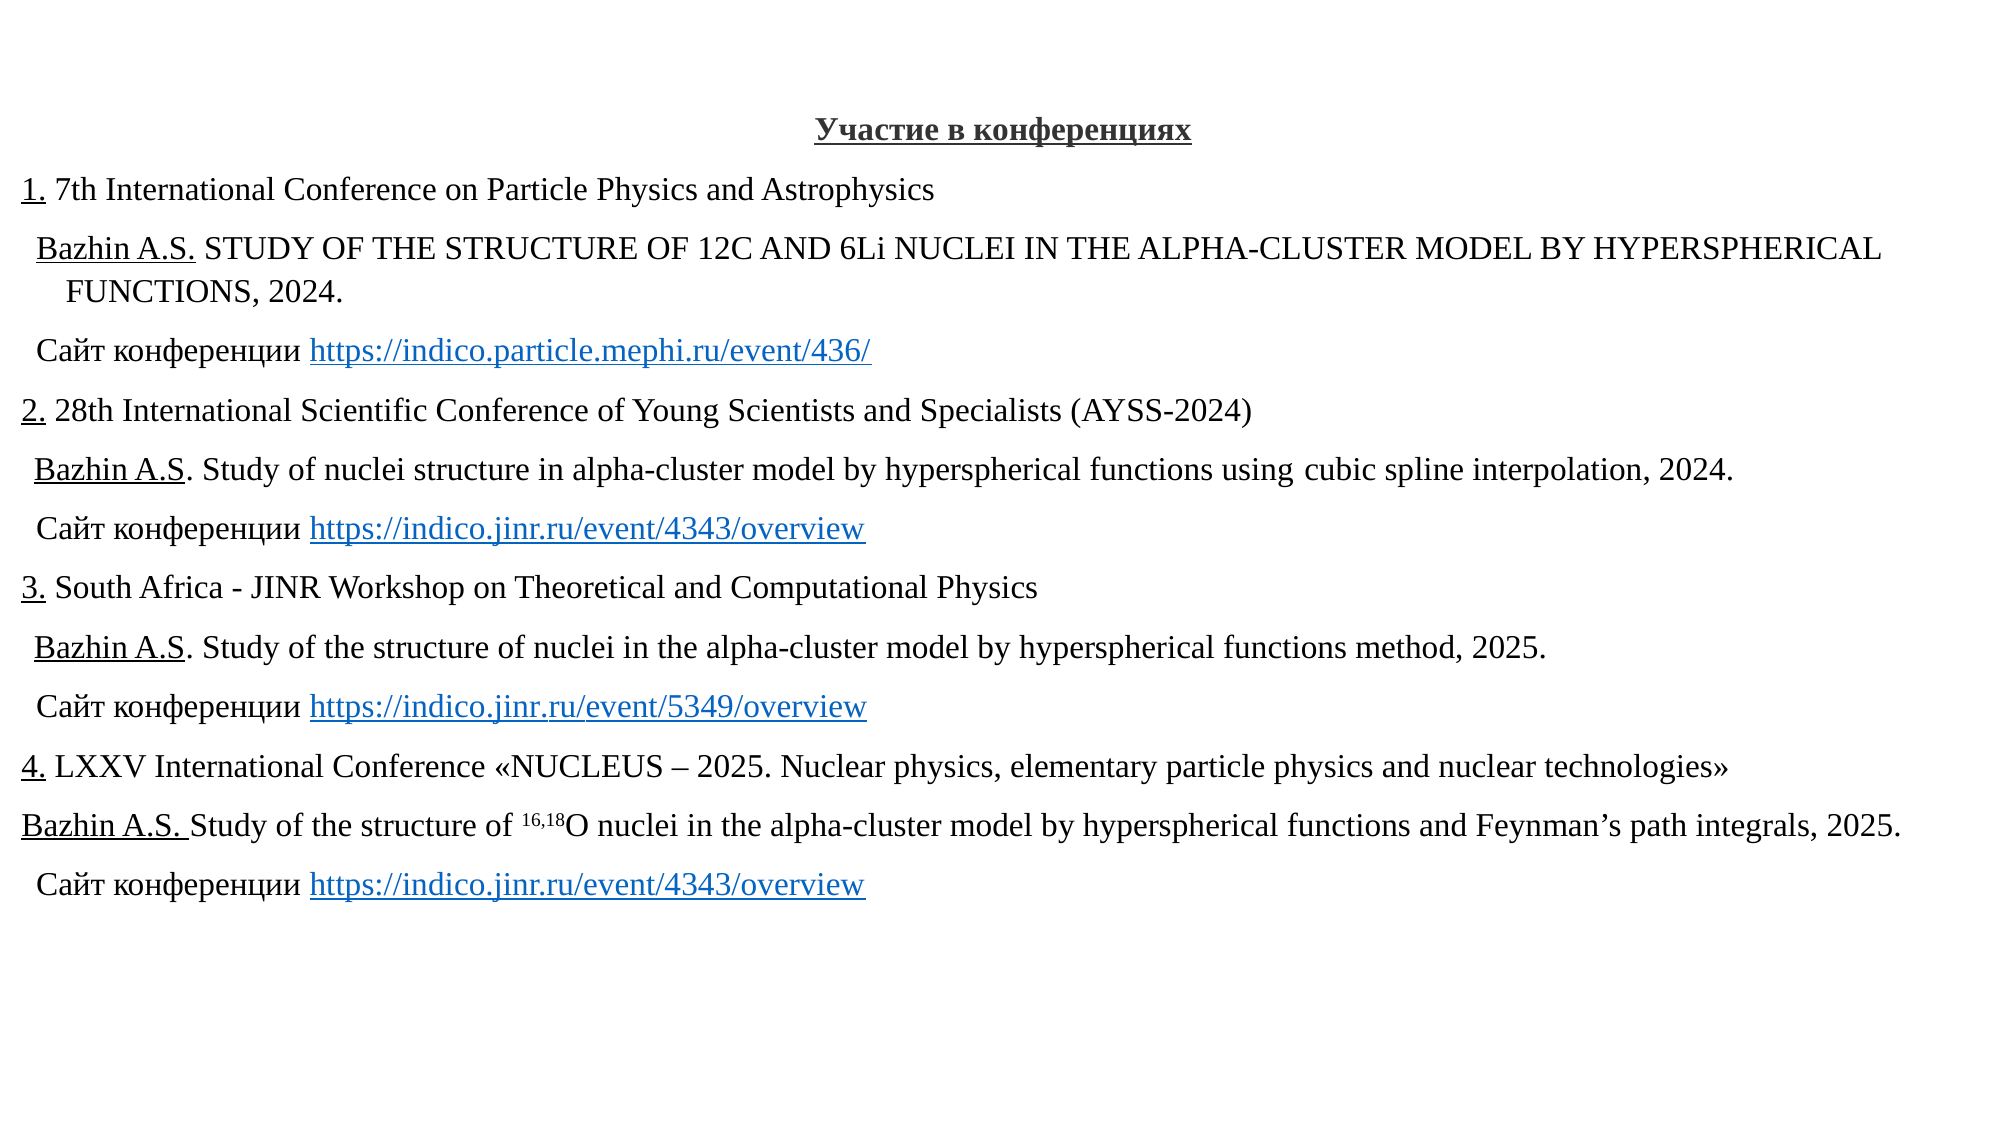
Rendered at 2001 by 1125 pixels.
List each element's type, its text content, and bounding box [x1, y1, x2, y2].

text_box Участие в конференциях 1. 7th International Conference on Particle Physics and Astrophysics Bazhin A.S. STUDY OF THE STRUCTURE OF 12C AND 6Li NUCLEI IN THE ALPHA-CLUSTER MODEL BY HYPERSPHERICAL FUNCTIONS, 2024. Сайт конференции https://indico.particle.mephi.ru/event/436/ 2. 28th International Scientific Conference of Young Scientists and Specialists (AYSS-2024) Bazhin A.S. Study of nuclei structure in alpha-cluster model by hyperspherical functions using cubic spline interpolation, 2024. Сайт конференции https://indico.jinr.ru/event/4343/overview 3. South Africa - JINR Workshop on Theoretical and Computational Physics Bazhin A.S. Study of the structure of nuclei in the alpha-cluster model by hyperspherical functions method, 2025. Сайт конференции https://indico.jinr.ru/event/5349/overview 4. LXXV International Conference «NUCLEUS – 2025. Nuclear physics, elementary particle physics and nuclear technologies» Bazhin A.S. Study of the structure of 16,18O nuclei in the alpha-cluster model by hyperspherical functions and Feynman’s path integrals, 2025. Сайт конференции https://indico.jinr.ru/event/4343/overview [6, 97, 2000, 910]
